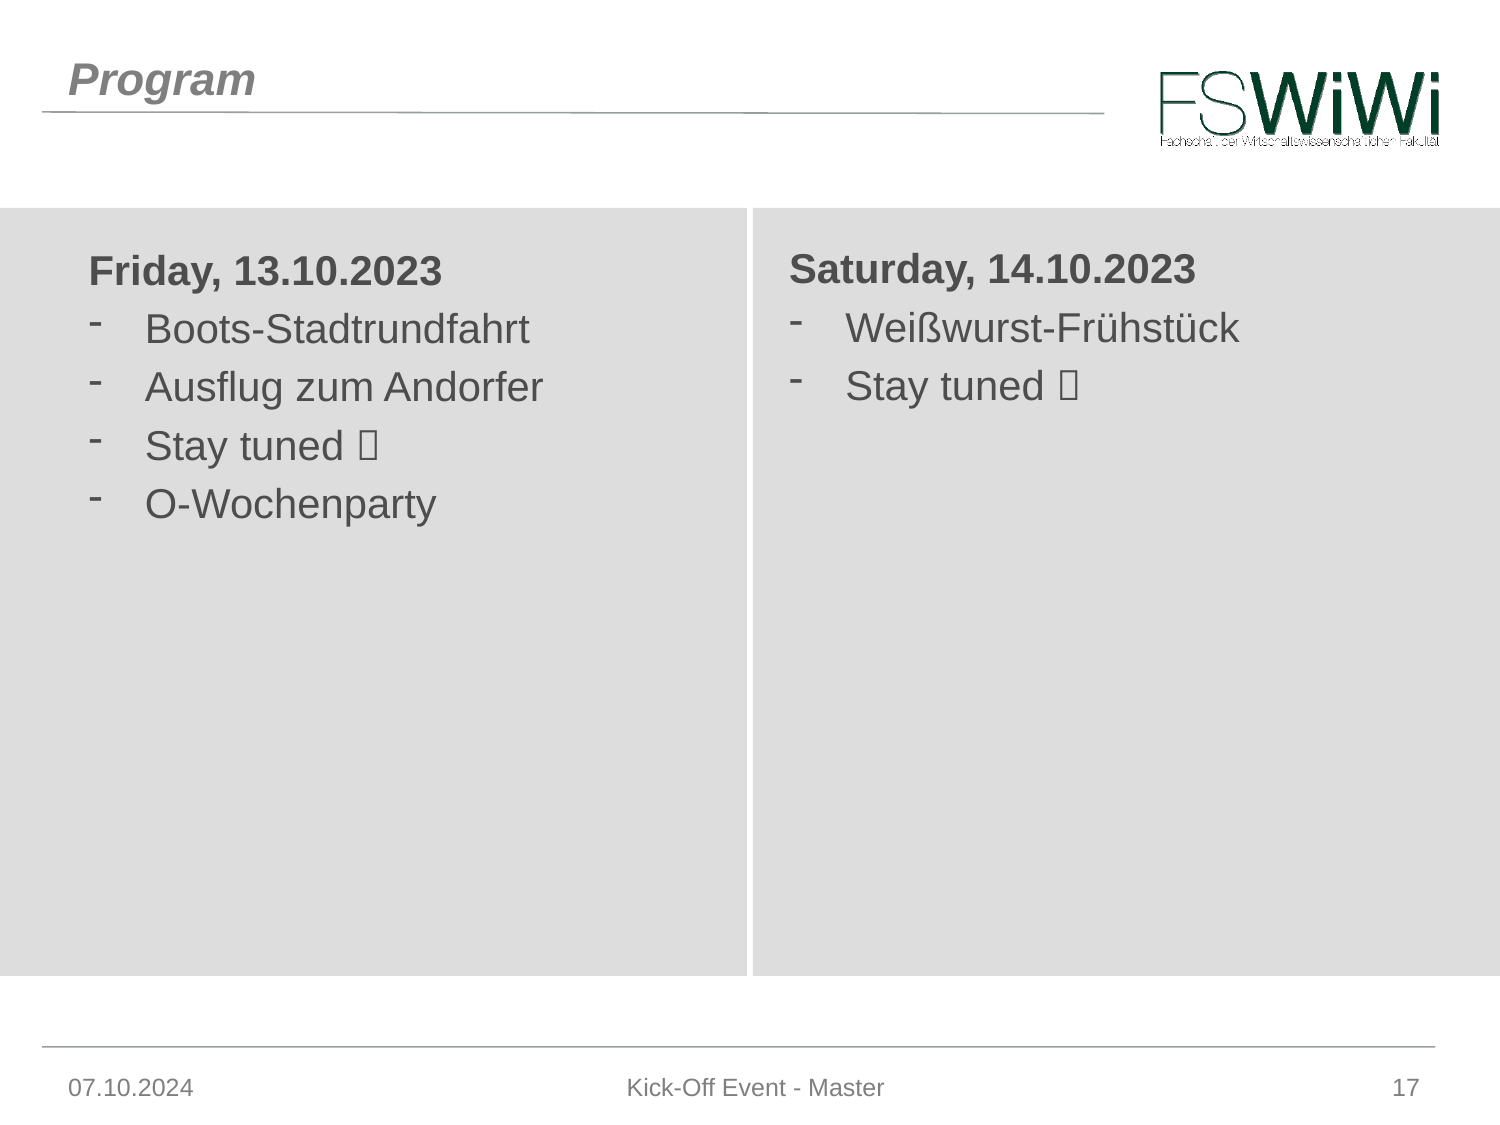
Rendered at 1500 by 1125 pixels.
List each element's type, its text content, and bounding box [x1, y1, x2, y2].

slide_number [53, 1057, 231, 1117]
title Program [53, 28, 1116, 113]
list Friday, 13.10.2023 Boots-Stadtrundfahrt Ausflug zum Andorfer Stay tuned  O-Wochenparty [53, 208, 748, 976]
footer Kick-Off Event - Master [242, 1057, 1270, 1117]
picture [1122, 59, 1477, 167]
slide_number 17 [1346, 1057, 1436, 1117]
list Saturday, 14.10.2023 Weißwurst-Frühstück Stay tuned  [753, 206, 1436, 975]
